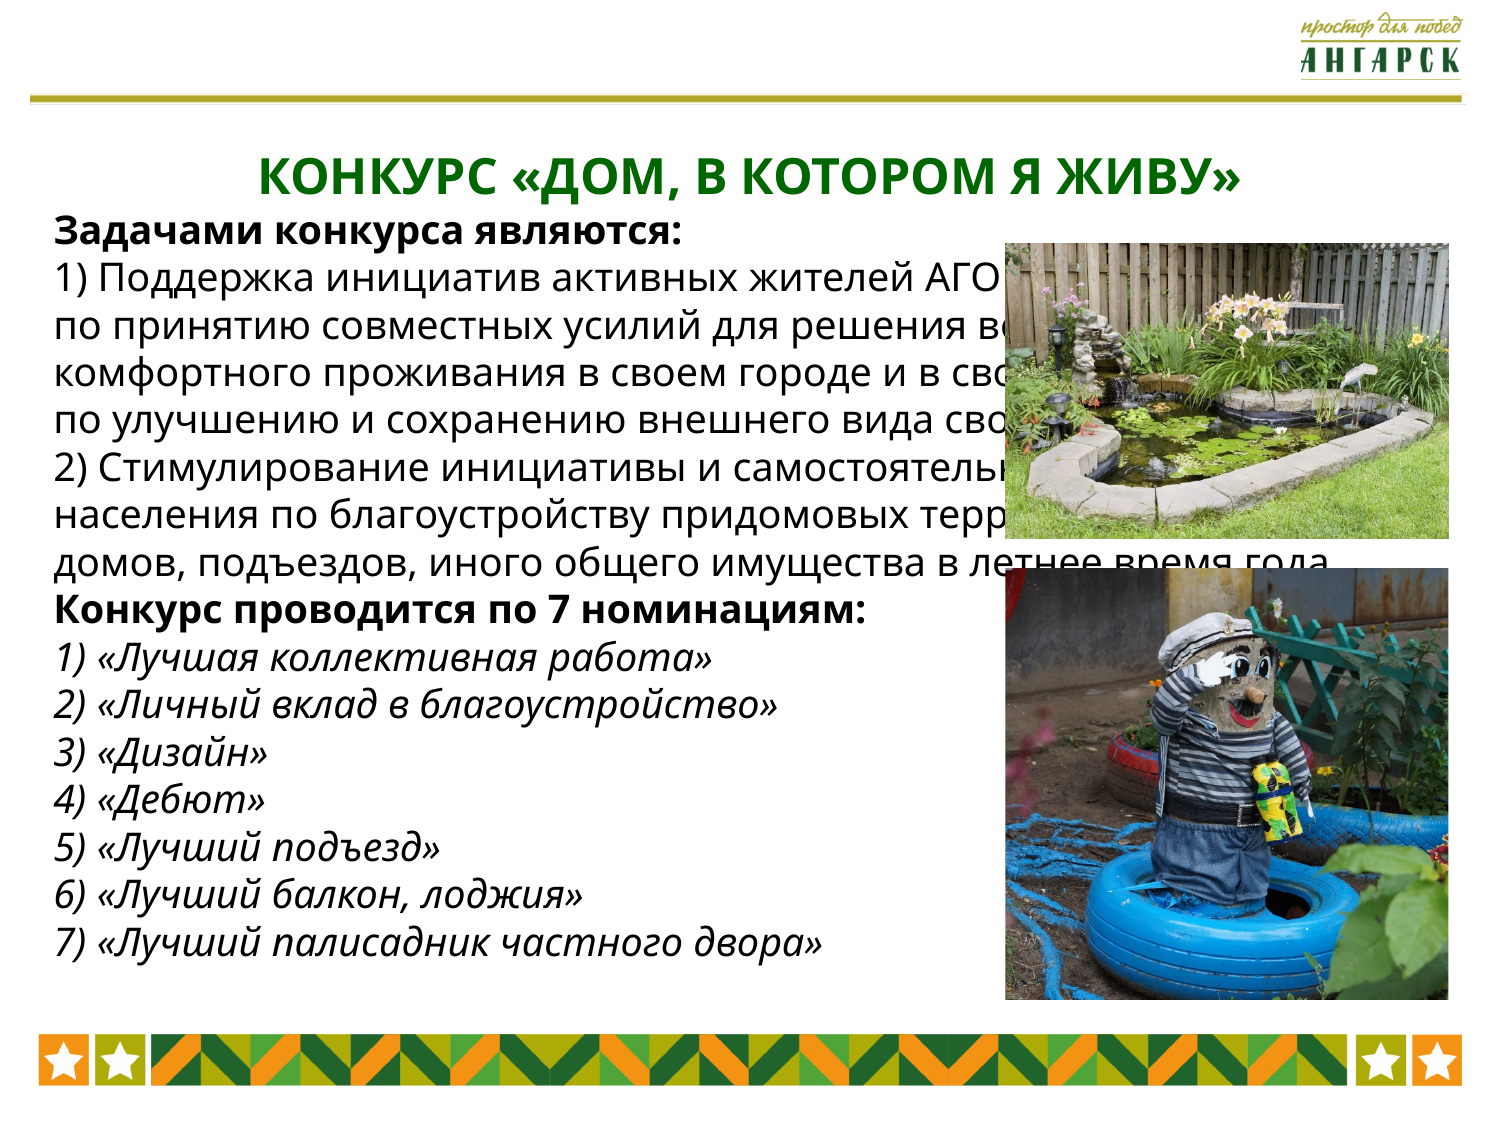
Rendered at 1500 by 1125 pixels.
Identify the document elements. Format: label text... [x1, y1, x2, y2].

picture [38, 1034, 1462, 1087]
picture [1005, 243, 1449, 540]
text_box КОНКУРС «ДОМ, В КОТОРОМ Я ЖИВУ» Задачами конкурса являются: 1) Поддержка инициатив активных жителей АГО по принятию совместных усилий для решения вопросов комфортного проживания в своем городе и в своих домах, по улучшению и сохранению внешнего вида своего двора и дома. 2) Стимулирование инициативы и самостоятельности населения по благоустройству придомовых территорий, домов, подъездов, иного общего имущества в летнее время года. Конкурс проводится по 7 номинациям: 1) «Лучшая коллективная работа» 2) «Личный вклад в благоустройство» 3) «Дизайн» 4) «Дебют» 5) «Лучший подъезд» 6) «Лучший балкон, лоджия» 7) «Лучший палисадник частного двора» [38, 140, 1462, 972]
picture [30, 91, 1475, 132]
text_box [1287, 0, 1478, 93]
picture [1005, 567, 1449, 1000]
